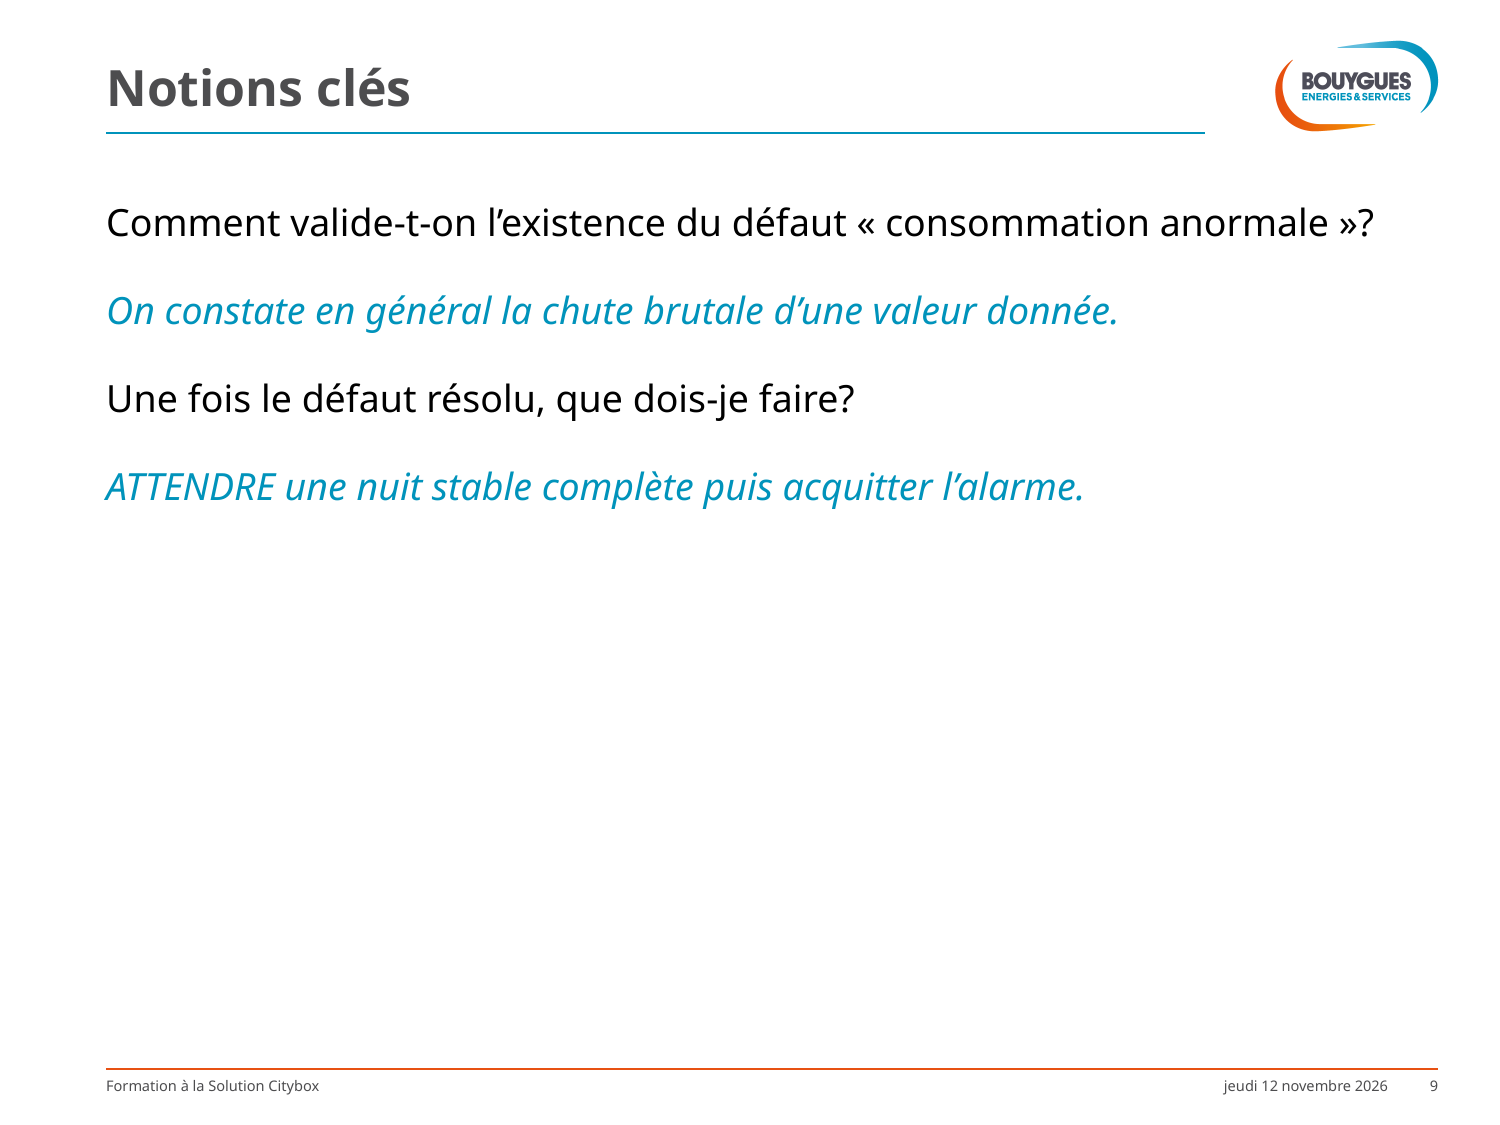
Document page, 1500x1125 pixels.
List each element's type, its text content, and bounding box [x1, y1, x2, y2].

footer Formation à la Solution Citybox [106, 1076, 963, 1125]
slide_number 9 [1387, 1077, 1438, 1125]
title Notions clés [106, 0, 1205, 117]
picture [1263, 0, 1500, 148]
slide_number mardi 8 décembre 2015 [974, 1077, 1387, 1125]
list Comment valide-t-on l’existence du défaut « consommation anormale »? On constate en général la chute brutale d’une valeur donnée. Une fois le défaut résolu, que dois-je faire? ATTENDRE une nuit stable complète puis acquitter l’alarme. [106, 199, 1447, 1059]
